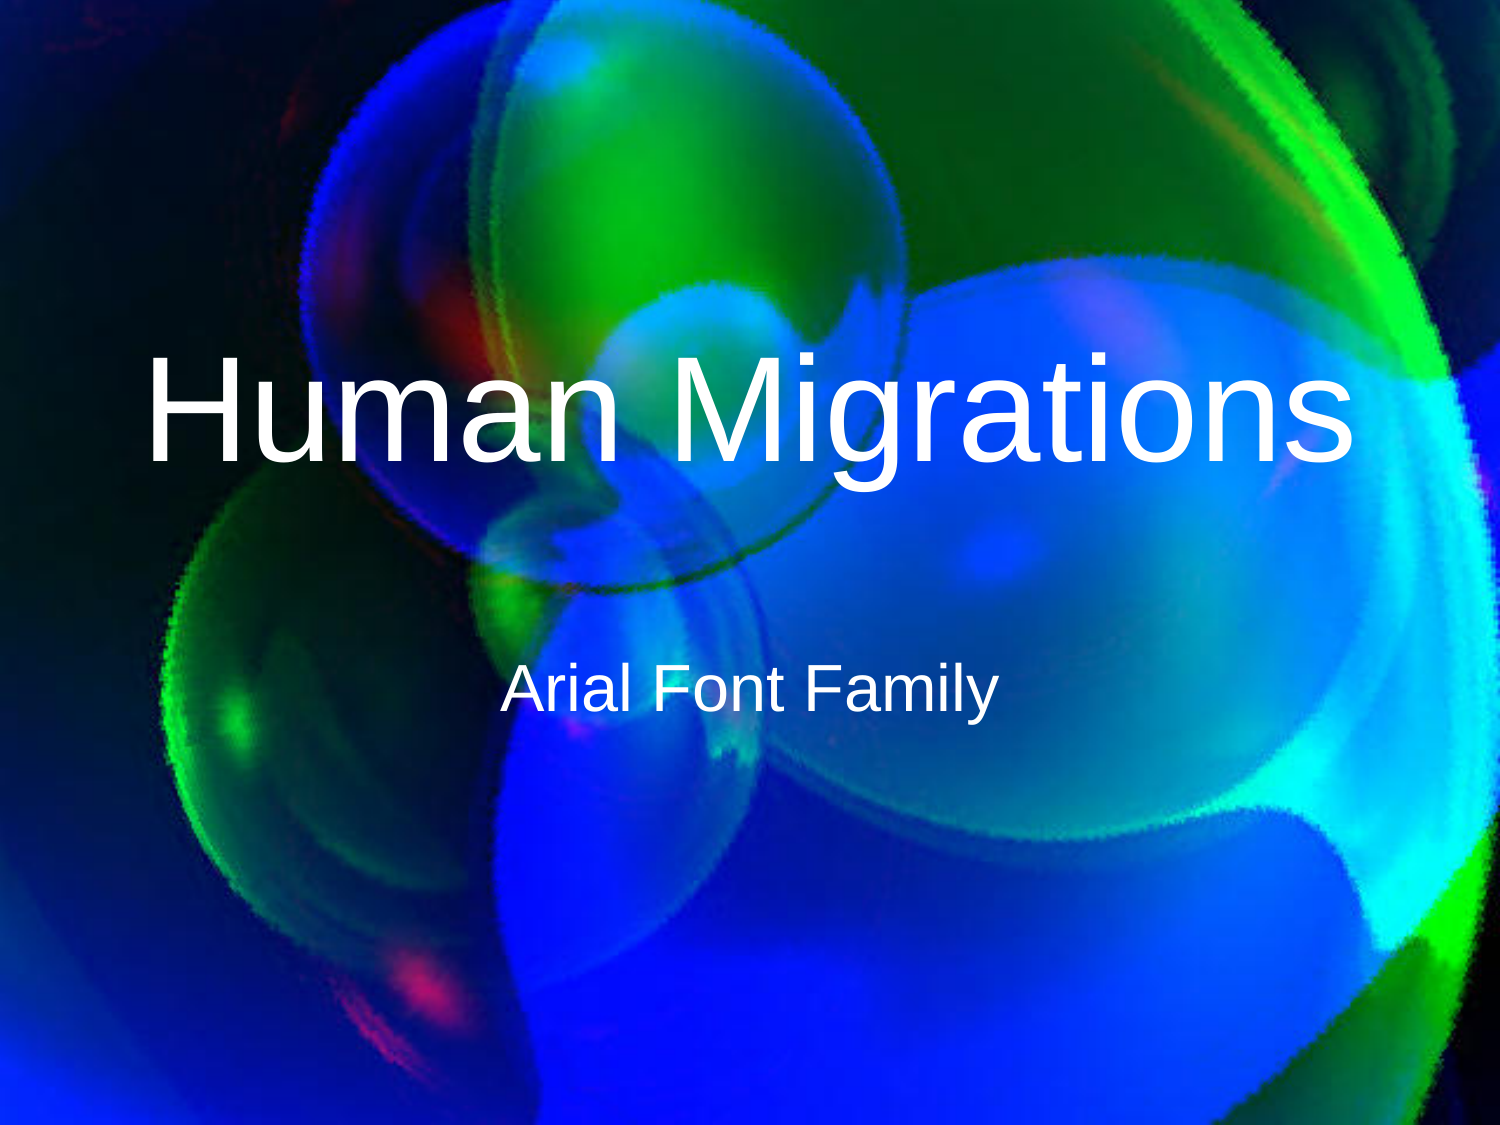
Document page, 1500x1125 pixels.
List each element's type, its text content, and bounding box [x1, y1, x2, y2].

title Human Migrations [112, 212, 1388, 591]
subtitle Arial Font Family [225, 637, 1275, 925]
picture [1495, 594, 1500, 622]
picture [0, 0, 1500, 1125]
